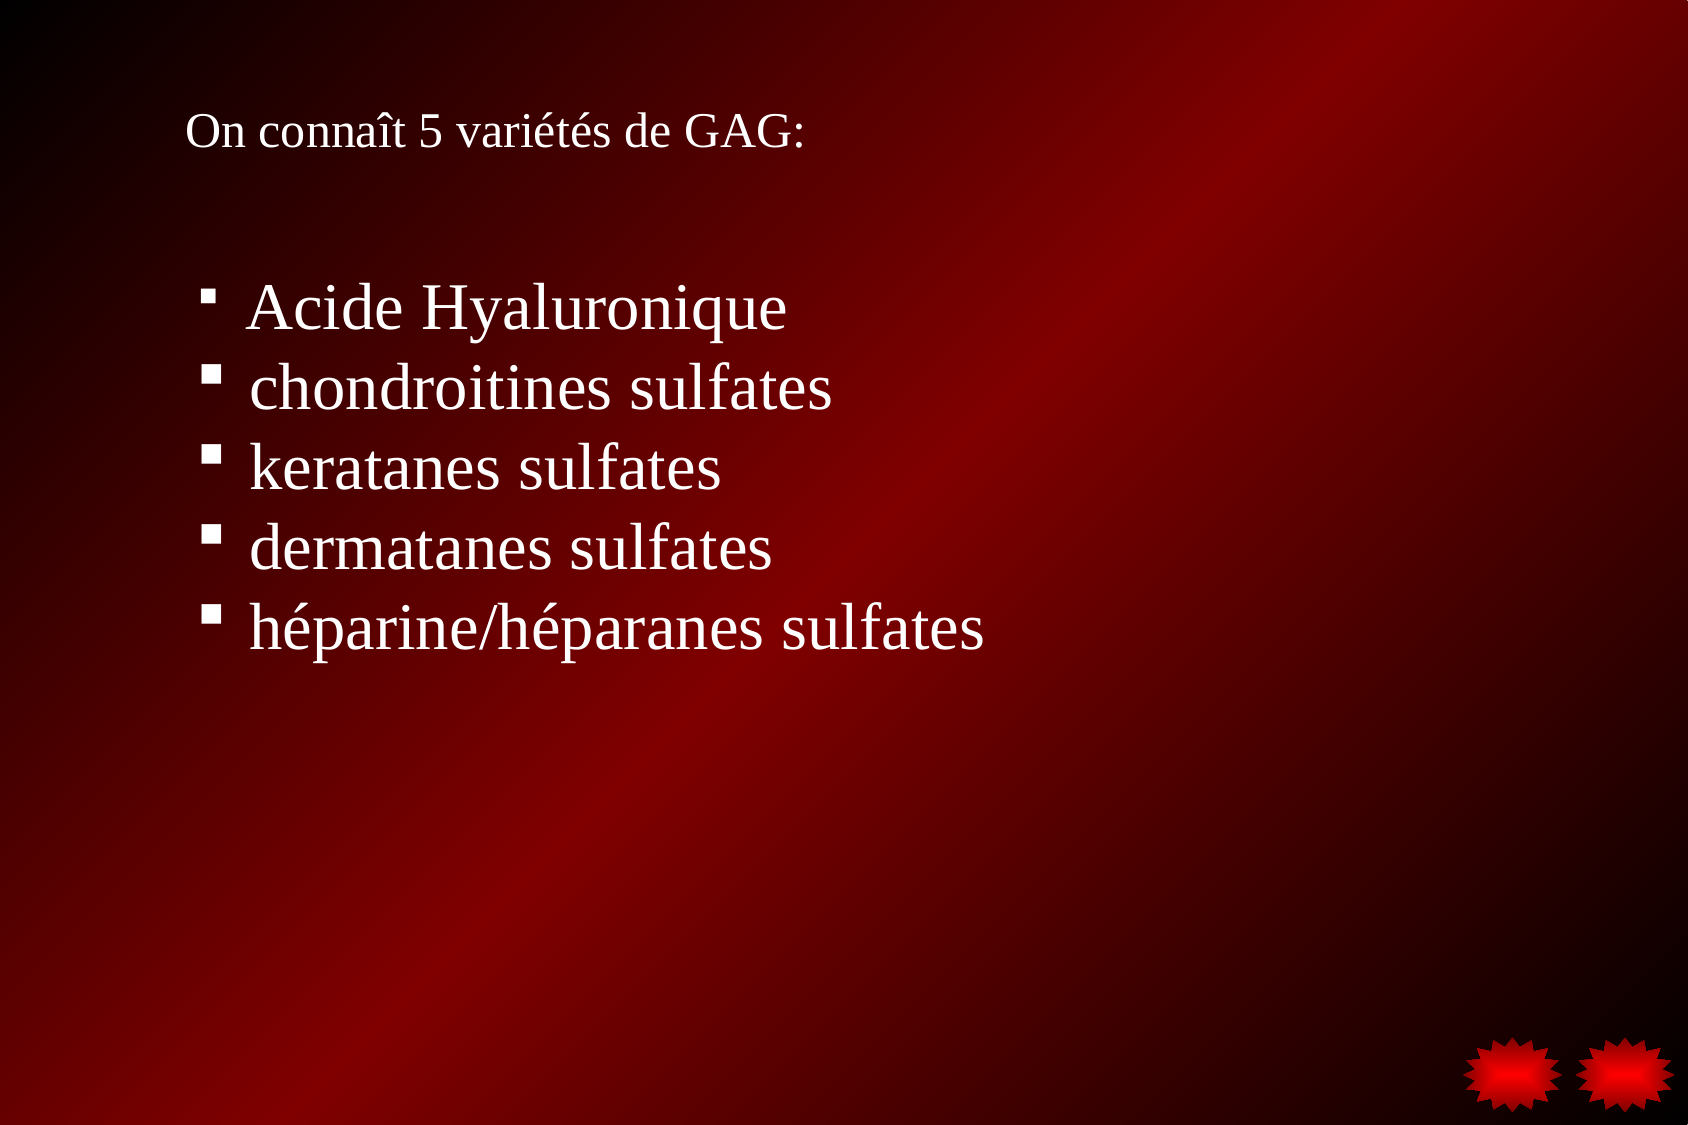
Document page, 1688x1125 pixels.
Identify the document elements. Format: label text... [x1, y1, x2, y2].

text_box Acide Hyaluronique chondroitines sulfates keratanes sulfates dermatanes sulfates héparine/héparanes sulfates [182, 255, 1104, 740]
text_box On connaît 5 variétés de GAG: [170, 89, 1210, 165]
